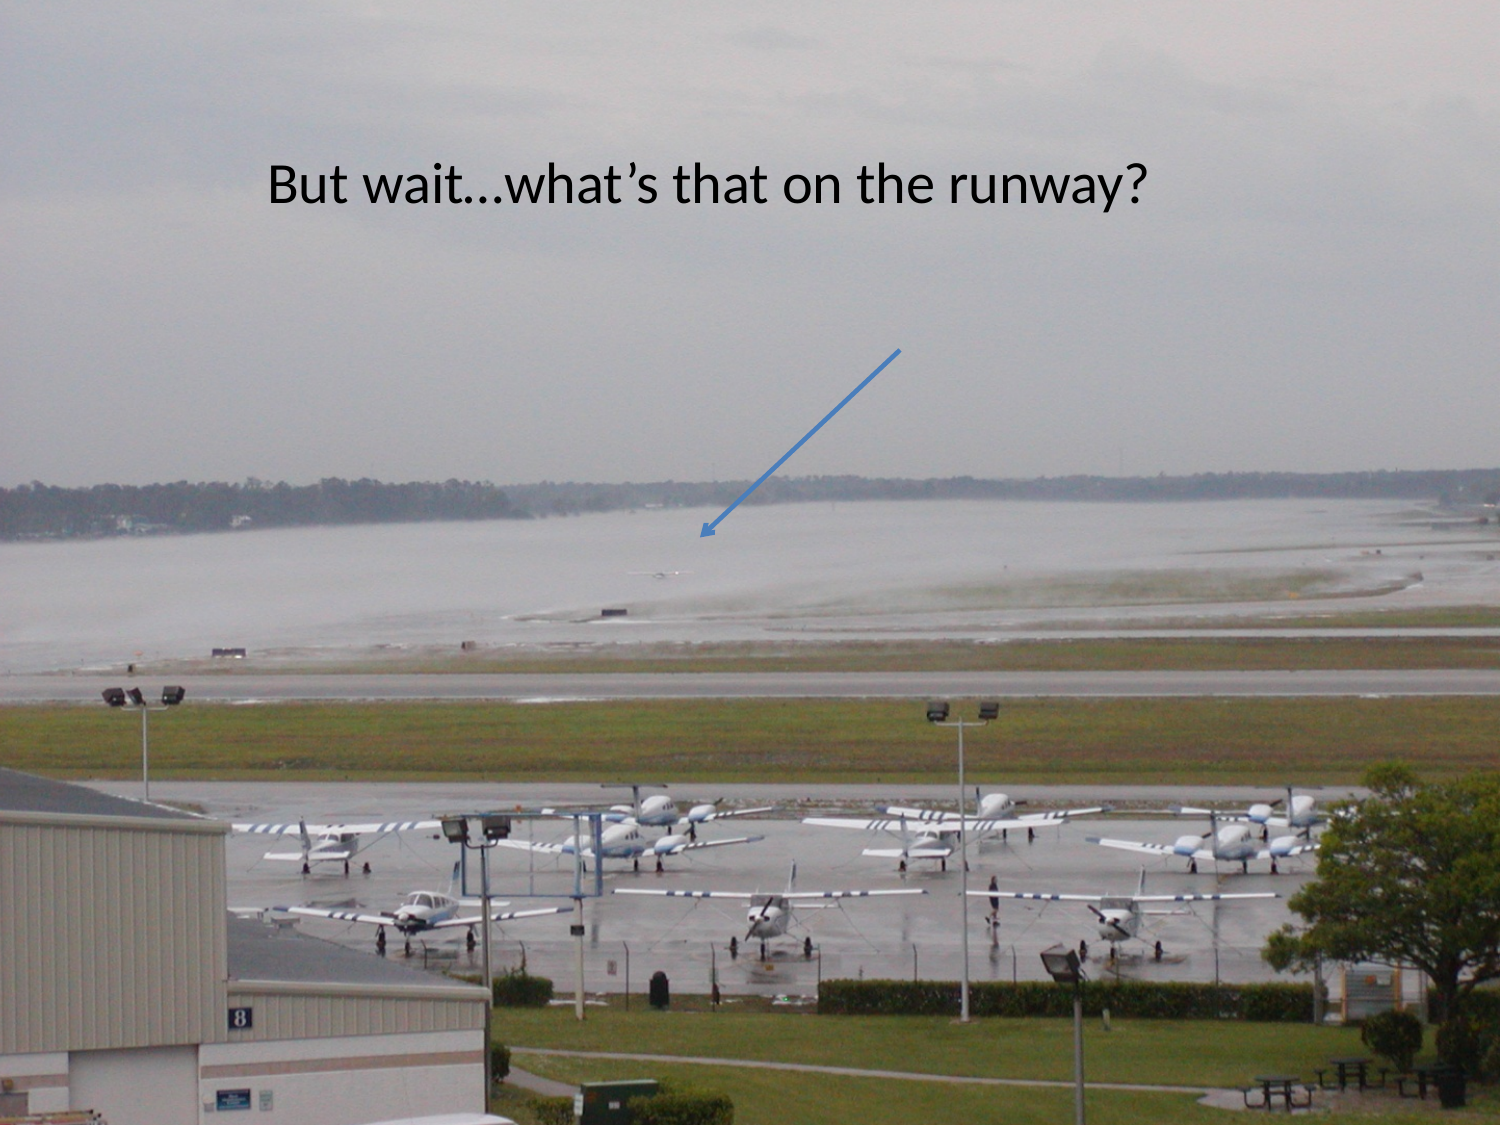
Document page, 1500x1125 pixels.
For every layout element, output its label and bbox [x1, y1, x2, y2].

list [0, 0, 1500, 1125]
text_box [699, 349, 901, 538]
